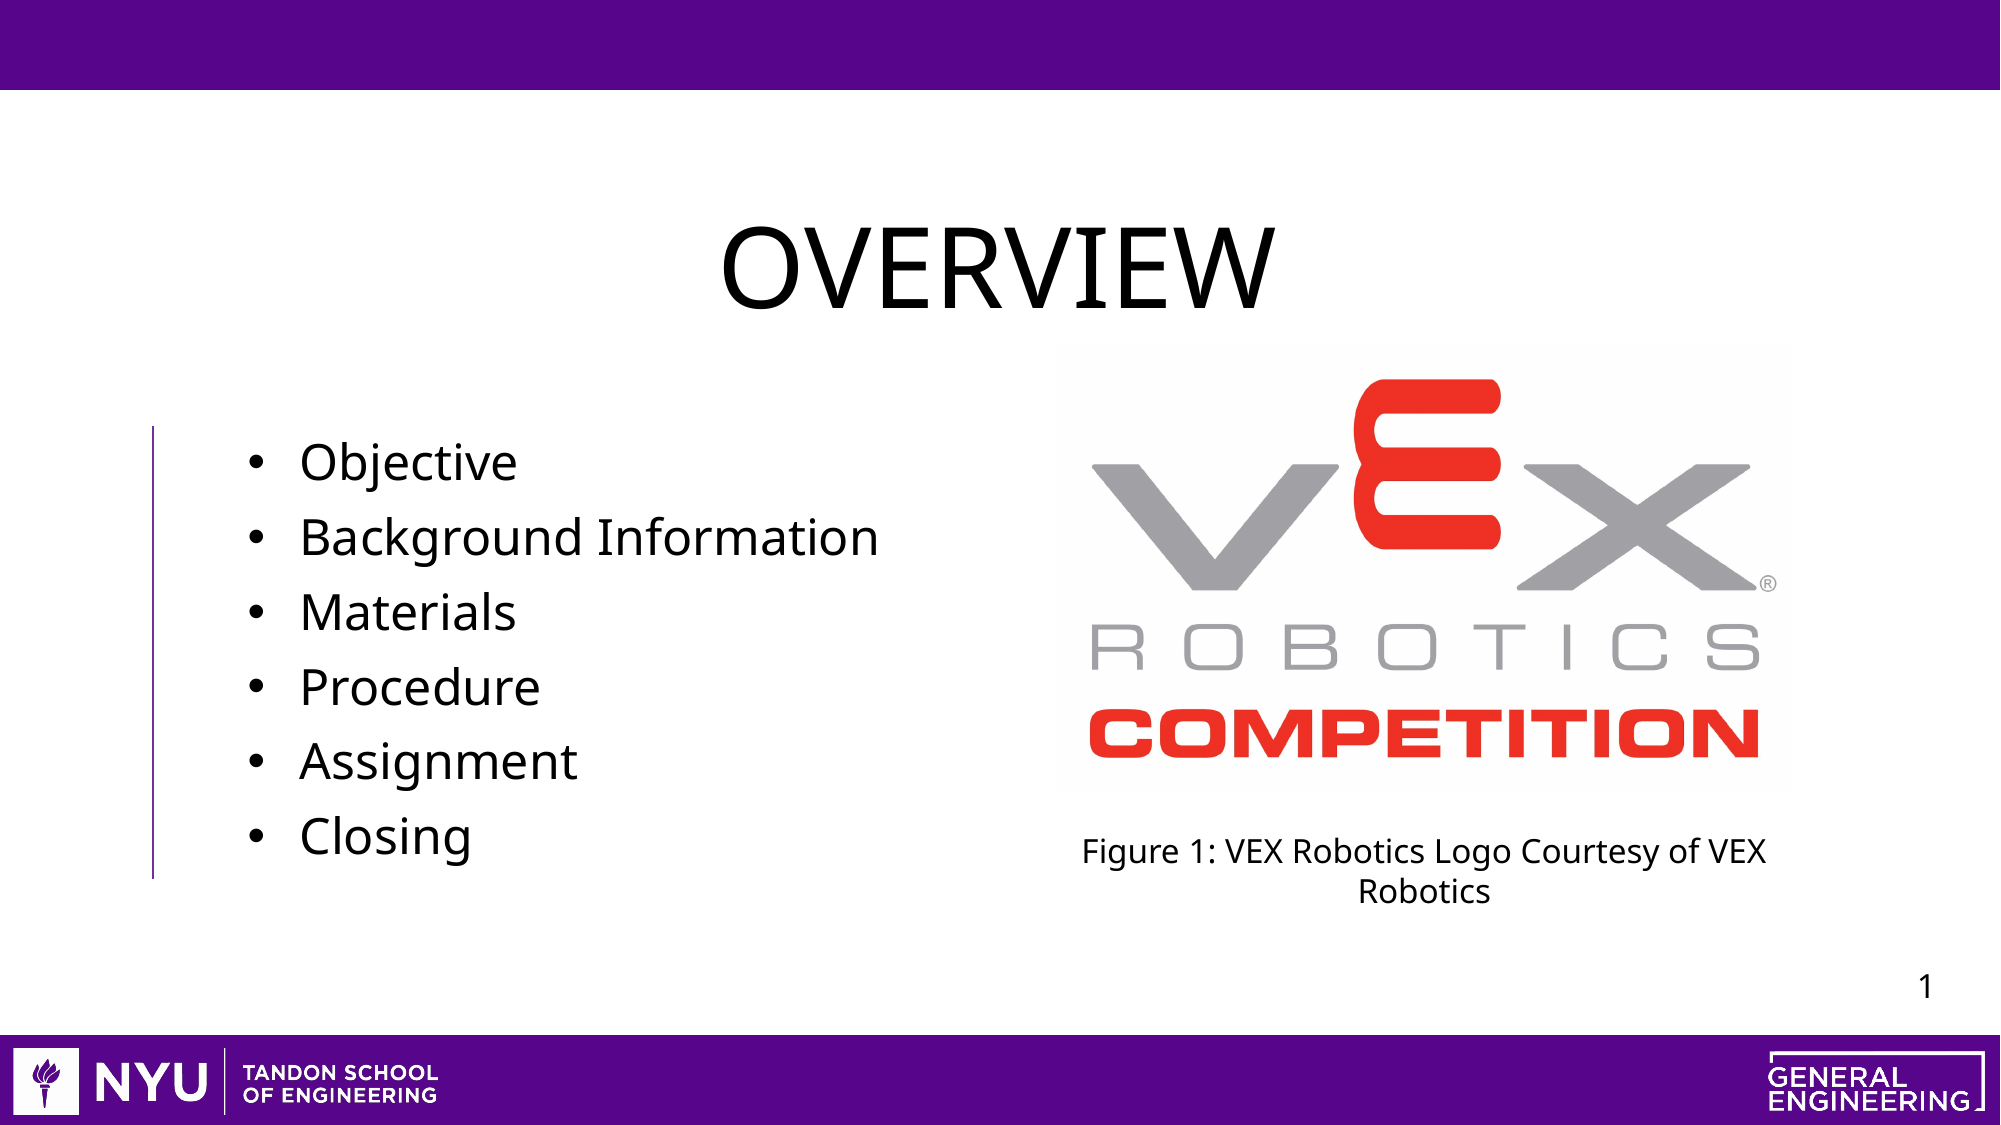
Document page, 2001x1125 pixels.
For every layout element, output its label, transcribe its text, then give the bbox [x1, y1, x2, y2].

picture [1768, 1051, 1985, 1111]
text_box [0, 1035, 2000, 1125]
subtitle Objective Background Information Materials Procedure Assignment Closing [228, 359, 1777, 943]
text_box [0, 0, 2000, 90]
text_box 1 [1802, 958, 1951, 1014]
text_box Figure 1: VEX Robotics Logo Courtesy of VEX Robotics [1001, 823, 1848, 918]
title OVERVIEW [268, 181, 1727, 341]
picture [13, 1048, 439, 1115]
picture [1056, 344, 1792, 794]
